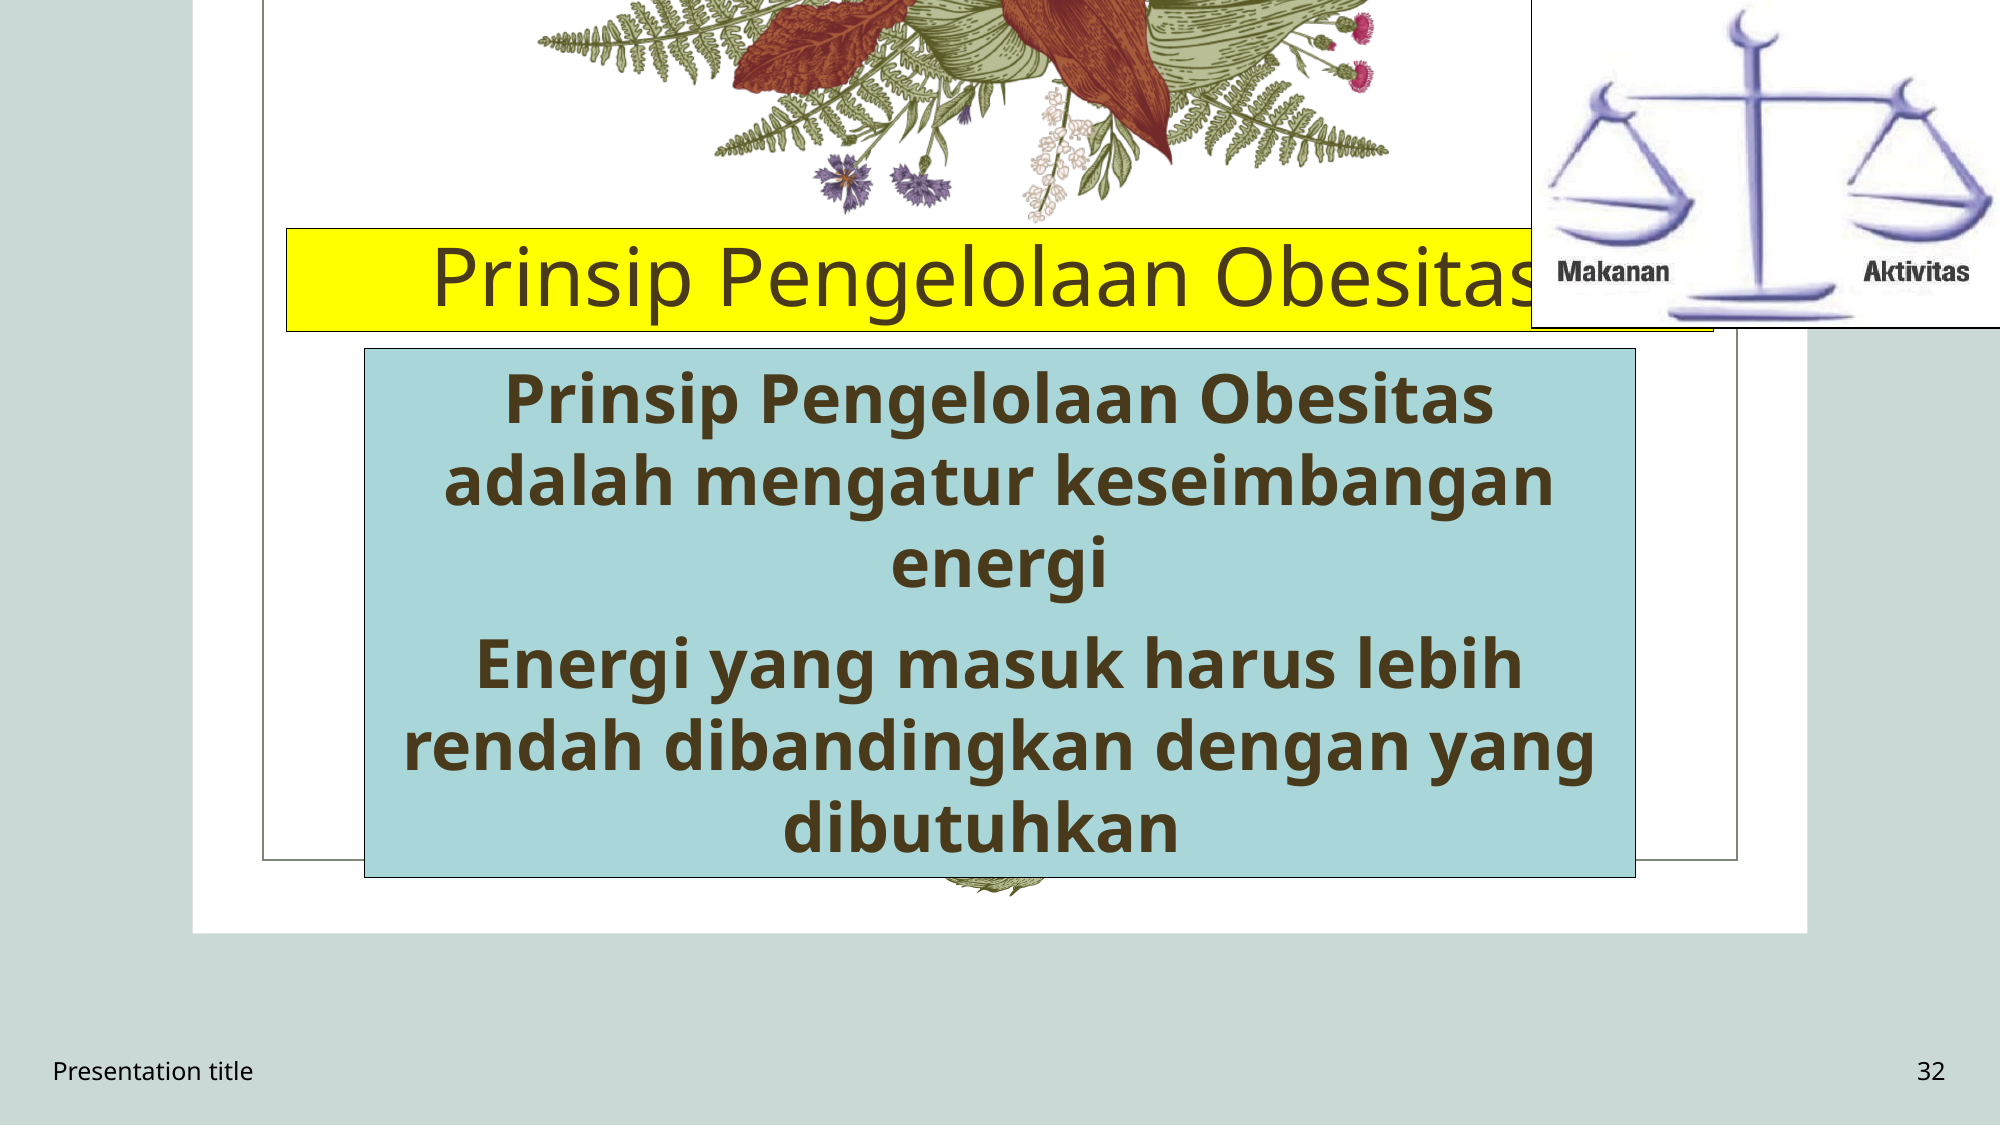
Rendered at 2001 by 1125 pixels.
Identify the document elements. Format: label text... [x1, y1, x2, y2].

picture [535, 0, 1416, 228]
title Prinsip Pengelolaan Obesitas [286, 228, 1714, 332]
footer Presentation title [37, 1042, 713, 1103]
picture [894, 878, 1093, 897]
picture [1532, 0, 2000, 328]
slide_number 32 [1510, 1042, 1961, 1103]
list Prinsip Pengelolaan Obesitas adalah mengatur keseimbangan energi Energi yang masuk harus lebih rendah dibandingkan dengan yang dibutuhkan [364, 348, 1636, 878]
